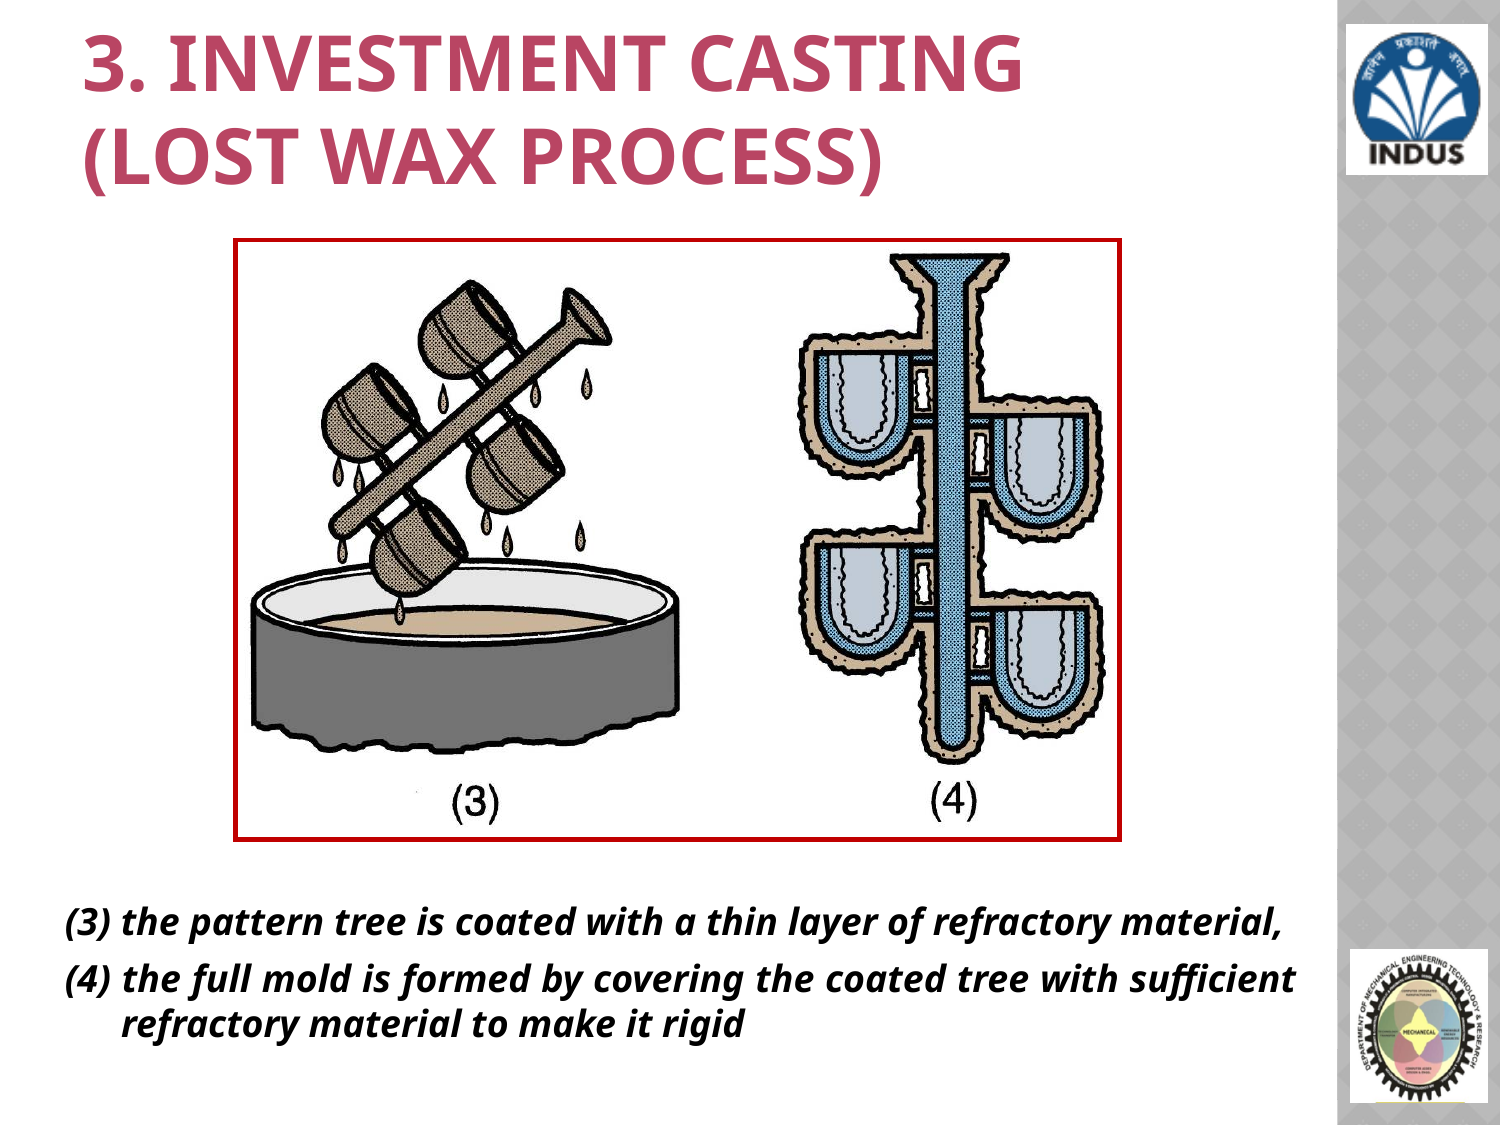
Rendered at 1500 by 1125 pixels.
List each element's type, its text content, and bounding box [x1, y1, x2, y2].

text_box (3) the pattern tree is coated with a thin layer of refractory material, (4) the full mold is formed by covering the coated tree with sufficient refractory material to make it rigid [49, 890, 1313, 1053]
picture [1346, 24, 1488, 176]
picture [237, 241, 1118, 838]
title 3. Investment Casting (Lost Wax Process) [75, 12, 1263, 200]
picture [1349, 949, 1488, 1104]
